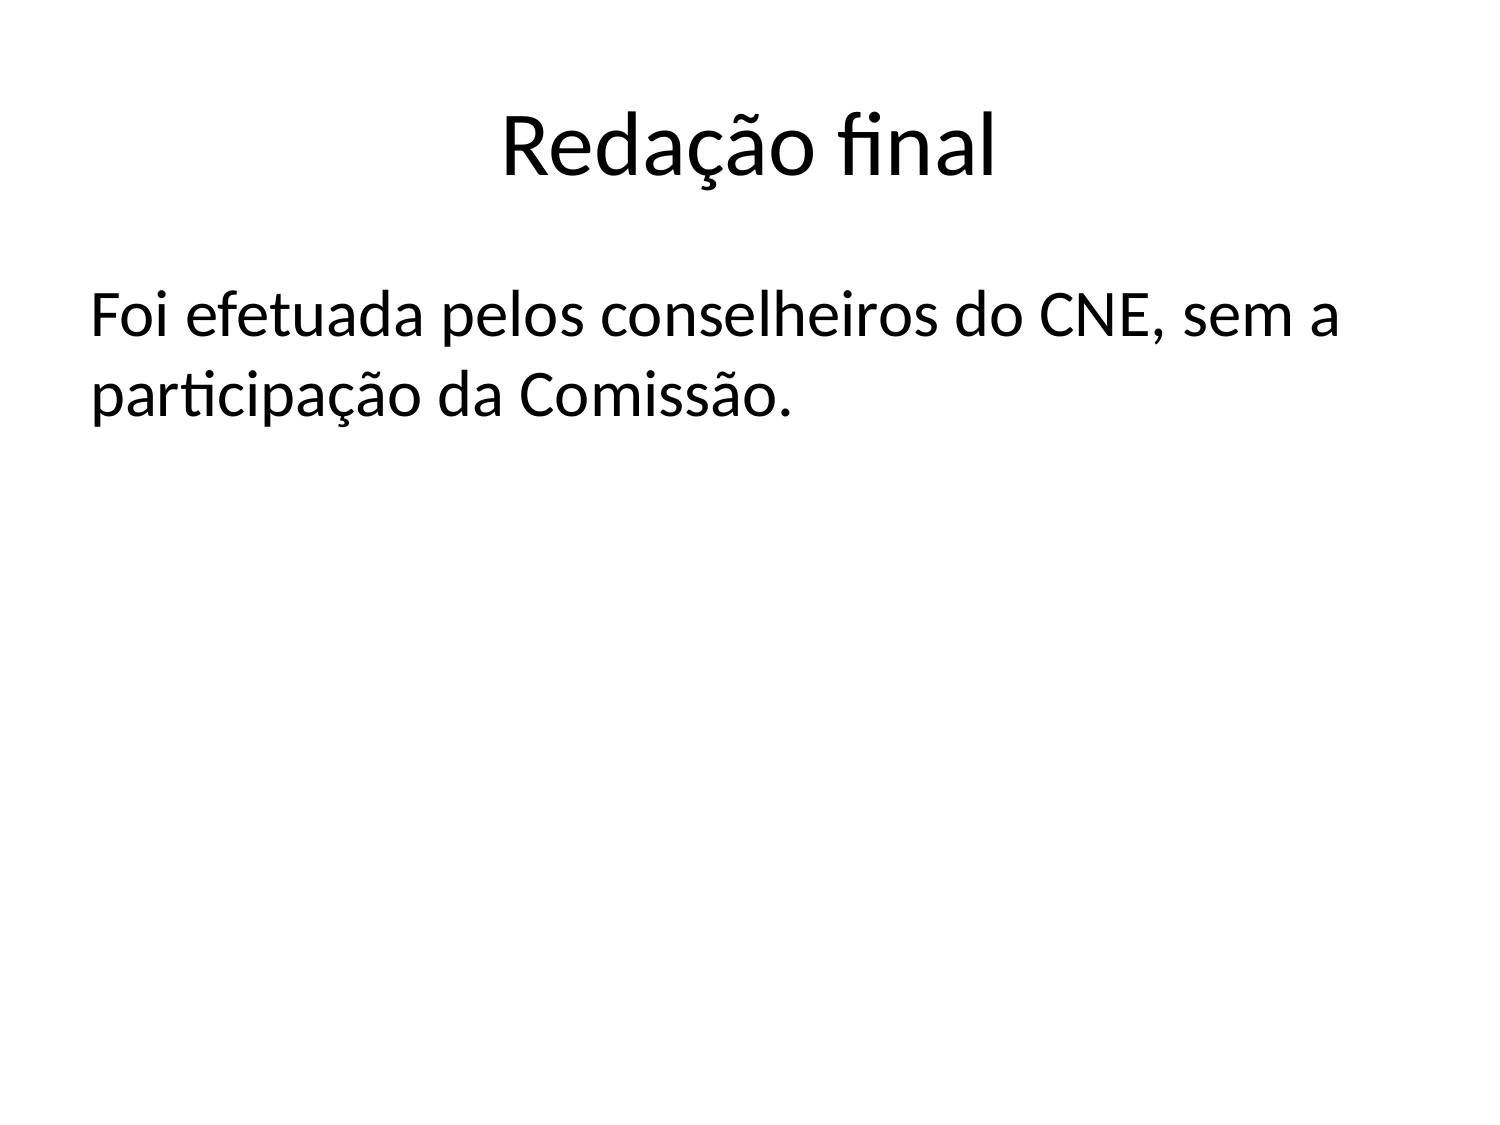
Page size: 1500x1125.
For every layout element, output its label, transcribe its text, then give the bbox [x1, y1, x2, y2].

list Foi efetuada pelos conselheiros do CNE, sem a participação da Comissão. [75, 262, 1425, 1005]
title Redação final [75, 45, 1425, 233]
